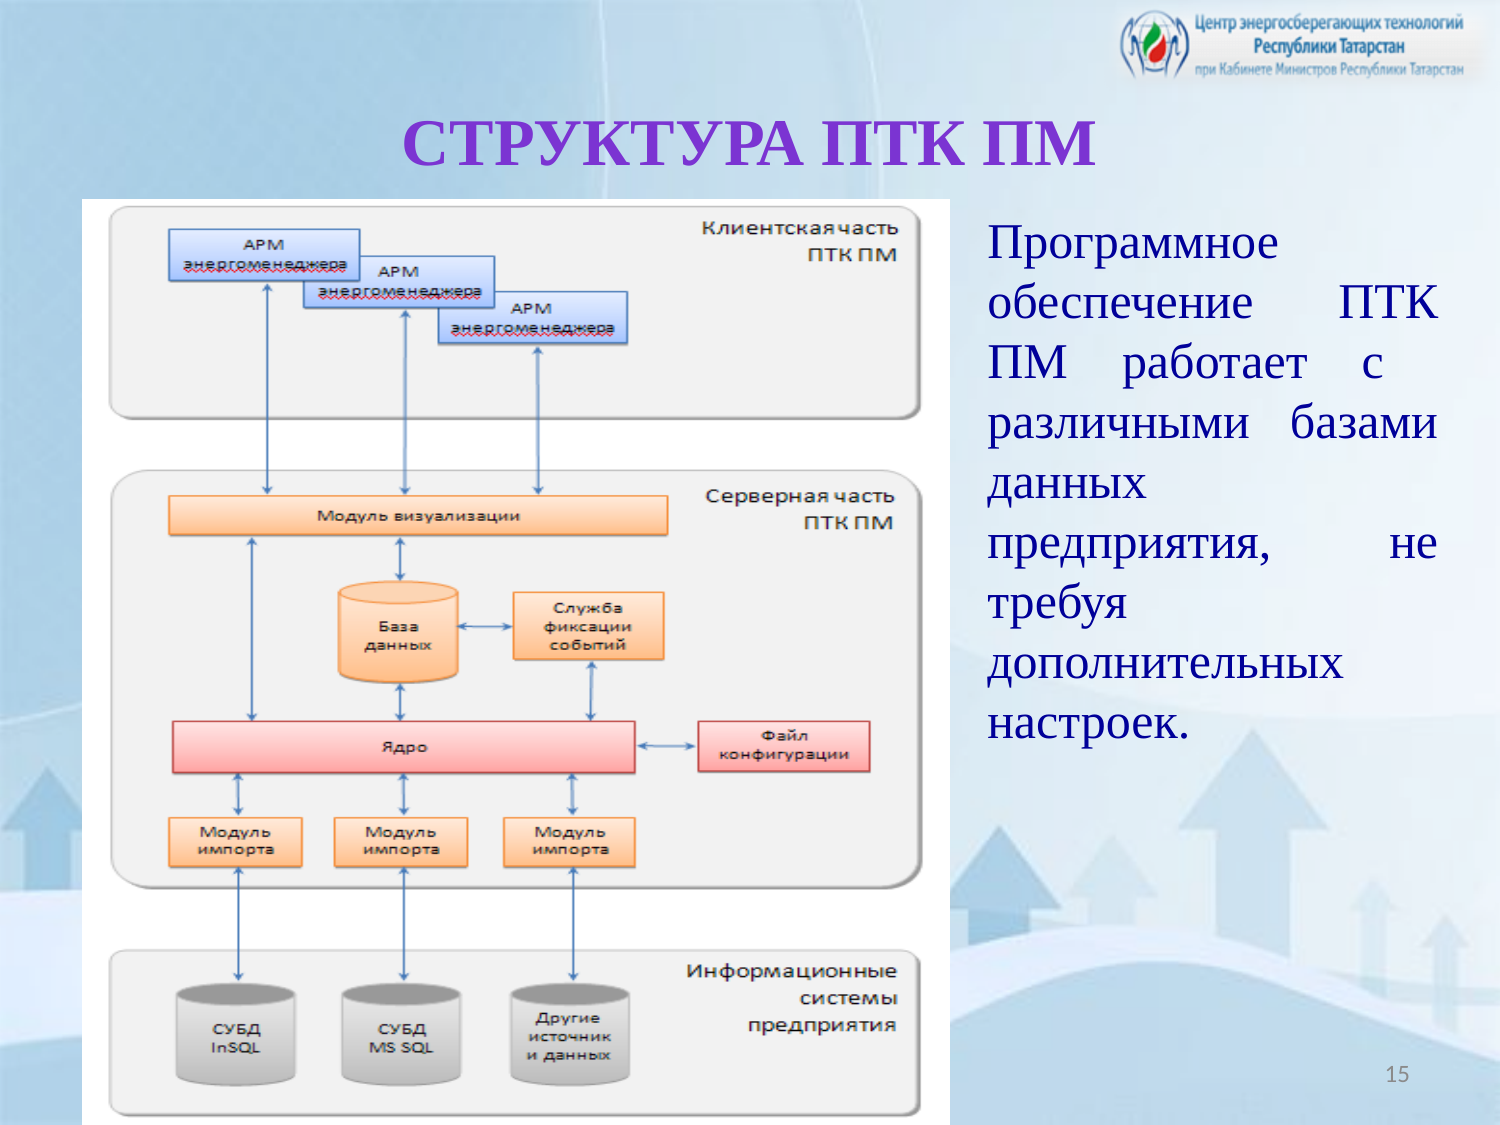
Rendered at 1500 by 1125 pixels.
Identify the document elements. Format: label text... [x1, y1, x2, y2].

picture [81, 198, 950, 1125]
text_box Программное обеспечение ПТК ПМ работает с различными базами данных предприятия, не требуя дополнительных настроек. [972, 201, 1453, 756]
title Структура ПТК ПМ [74, 44, 1426, 233]
slide_number 15 [1074, 1042, 1425, 1103]
picture [1102, 0, 1500, 94]
